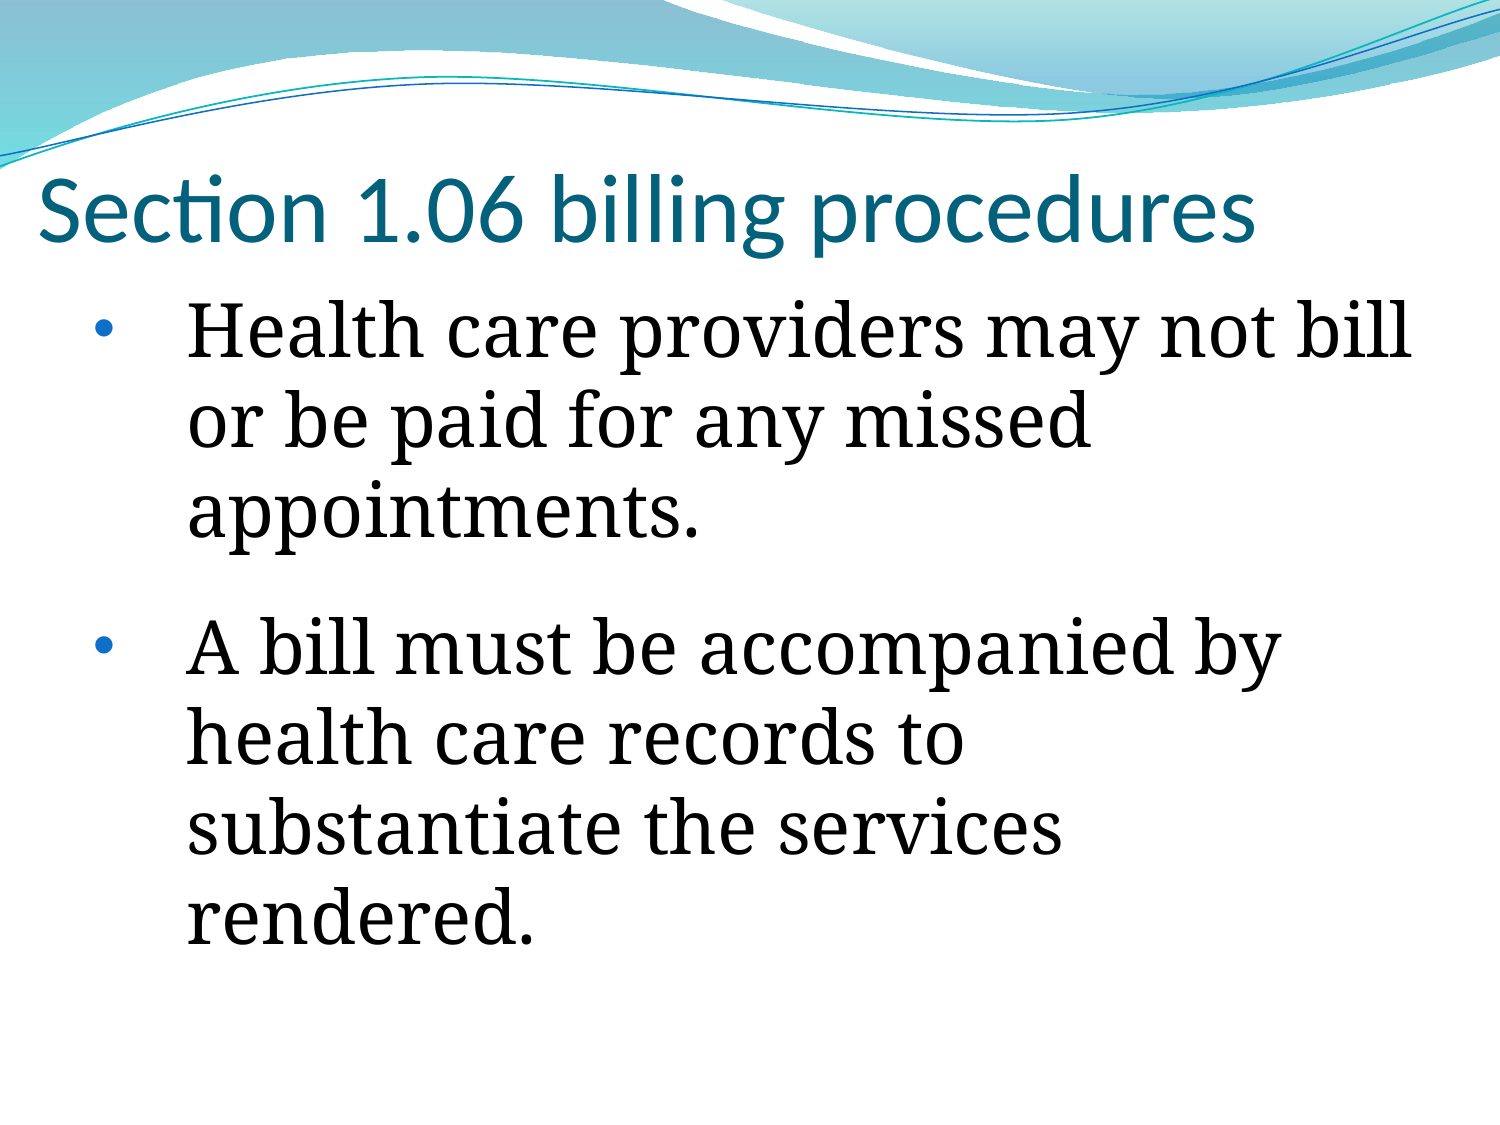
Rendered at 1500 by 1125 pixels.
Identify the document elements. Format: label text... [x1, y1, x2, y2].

title Section 1.06 billing procedures [37, 137, 1463, 263]
list Health care providers may not bill or be paid for any missed appointments. A bill must be accompanied by health care records to substantiate the services rendered. [62, 275, 1438, 1038]
